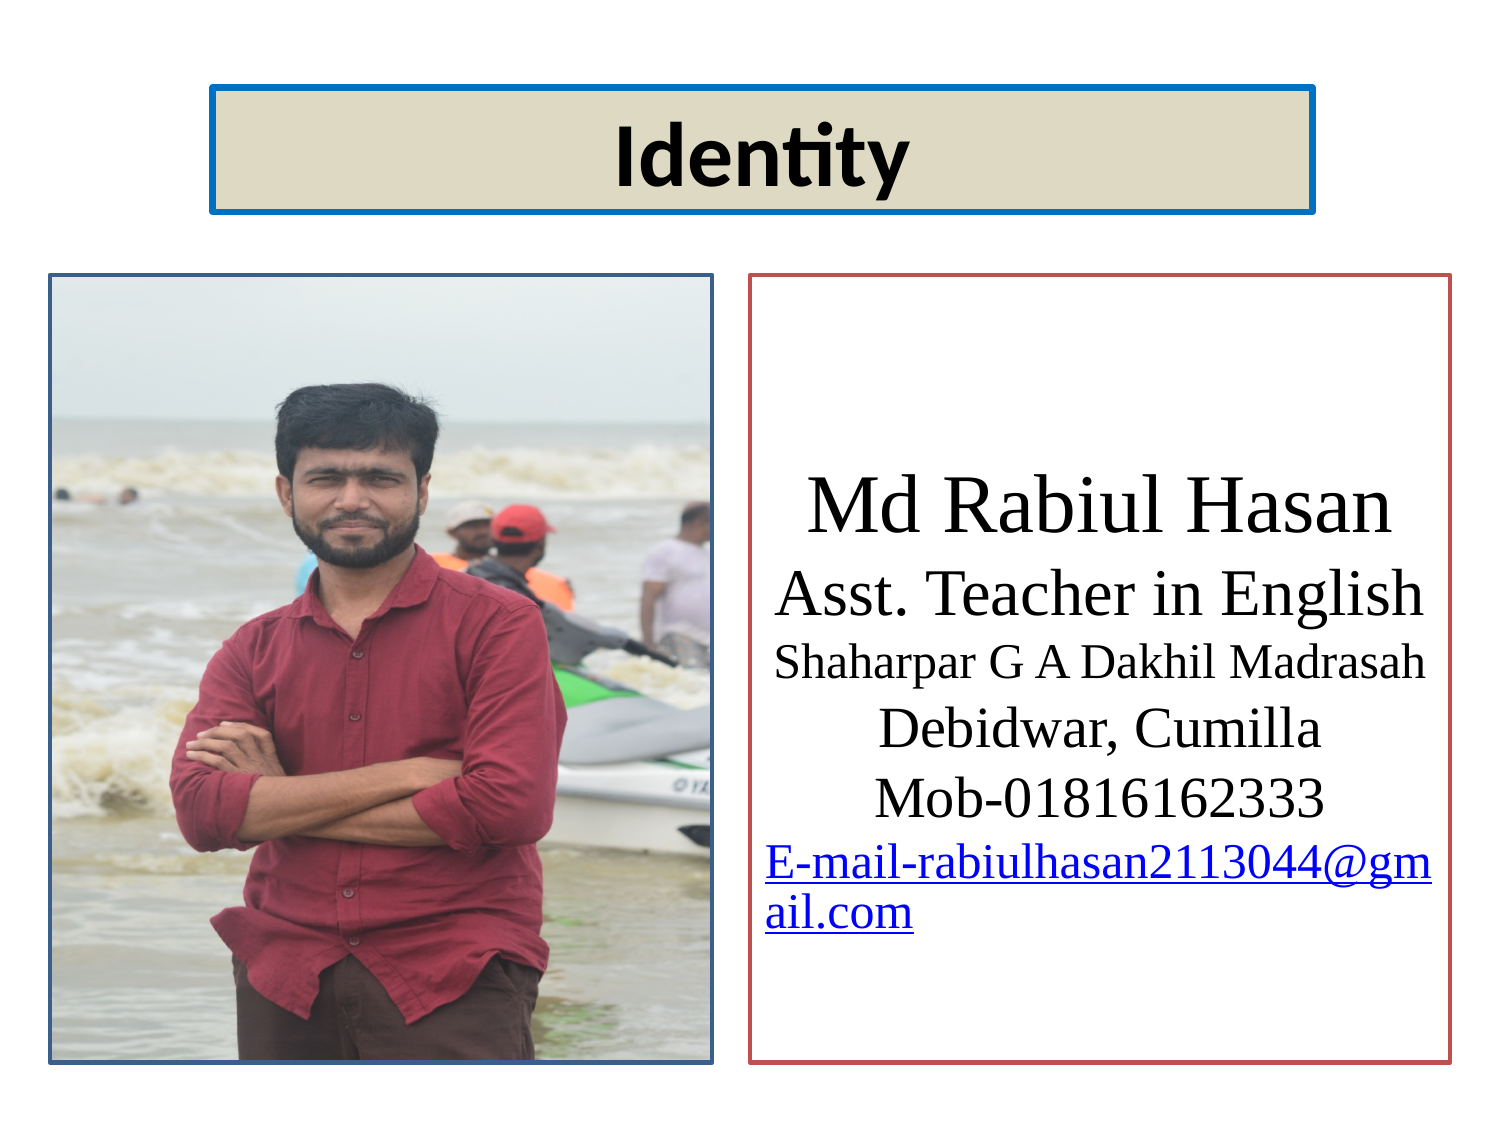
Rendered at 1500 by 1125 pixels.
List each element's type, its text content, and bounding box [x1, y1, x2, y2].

text_box [48, 273, 714, 1065]
text_box Identity [212, 87, 1313, 213]
text_box Md Rabiul Hasan Asst. Teacher in English Shaharpar G A Dakhil Madrasah Debidwar, Cumilla Mob-01816162333 E-mail-rabiulhasan2113044@gmail.com [748, 273, 1452, 1065]
